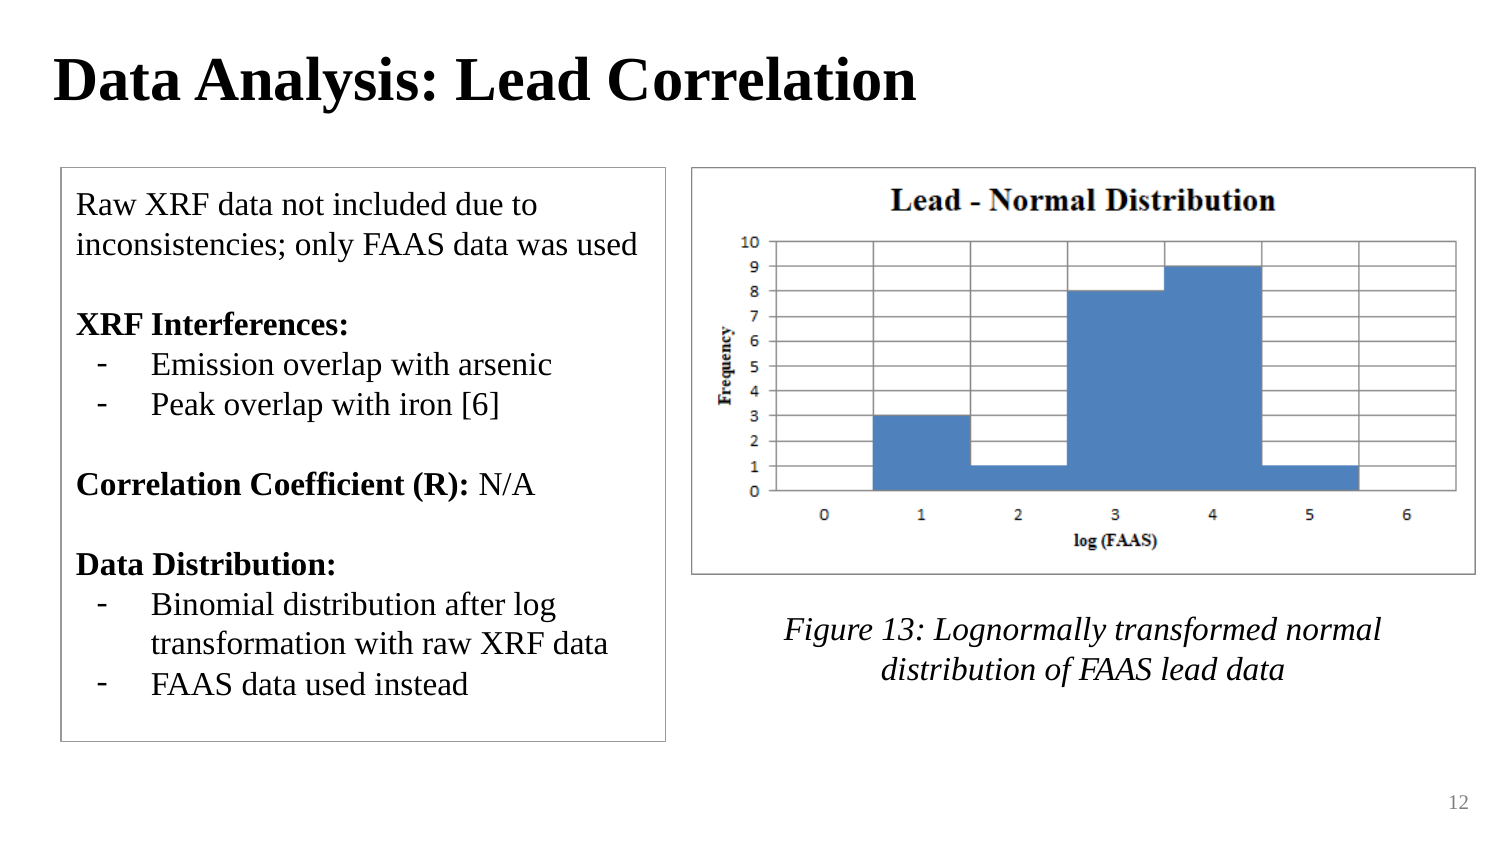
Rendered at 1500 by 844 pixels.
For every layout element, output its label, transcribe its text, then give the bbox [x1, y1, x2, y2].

picture [691, 167, 1476, 575]
text_box Figure 13: Lognormally transformed normal distribution of FAAS lead data [695, 592, 1472, 658]
title Data Analysis: Lead Correlation [38, 23, 1437, 117]
list Raw XRF data not included due to inconsistencies; only FAAS data was used XRF Interferences: Emission overlap with arsenic Peak overlap with iron [6] Correlation Coefficient (R): N/A Data Distribution: Binomial distribution after log transformation with raw XRF data FAAS data used instead [60, 167, 666, 742]
slide_number 12 [1394, 769, 1484, 834]
